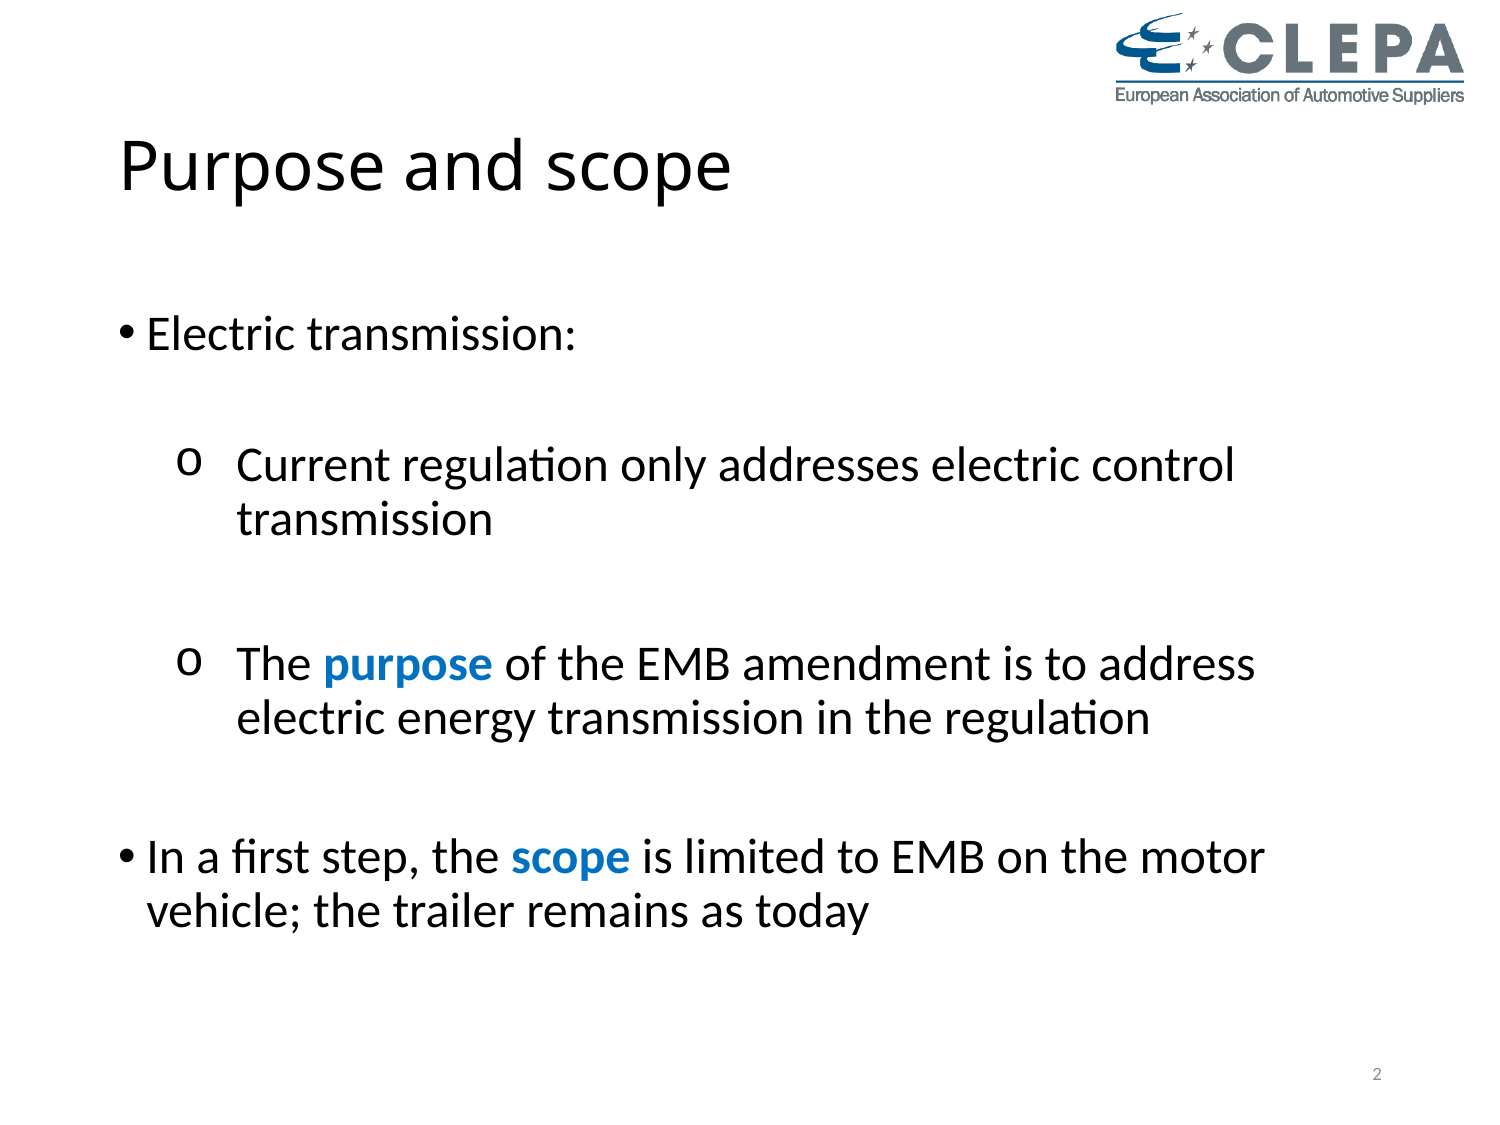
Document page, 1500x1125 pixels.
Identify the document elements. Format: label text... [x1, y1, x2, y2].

title Purpose and scope [103, 59, 1397, 278]
list Electric transmission: Current regulation only addresses electric control transmission The purpose of the EMB amendment is to address electric energy transmission in the regulation In a first step, the scope is limited to EMB on the motor vehicle; the trailer remains as today [103, 299, 1397, 1014]
slide_number 2 [1059, 1042, 1397, 1103]
picture [1116, 13, 1464, 105]
